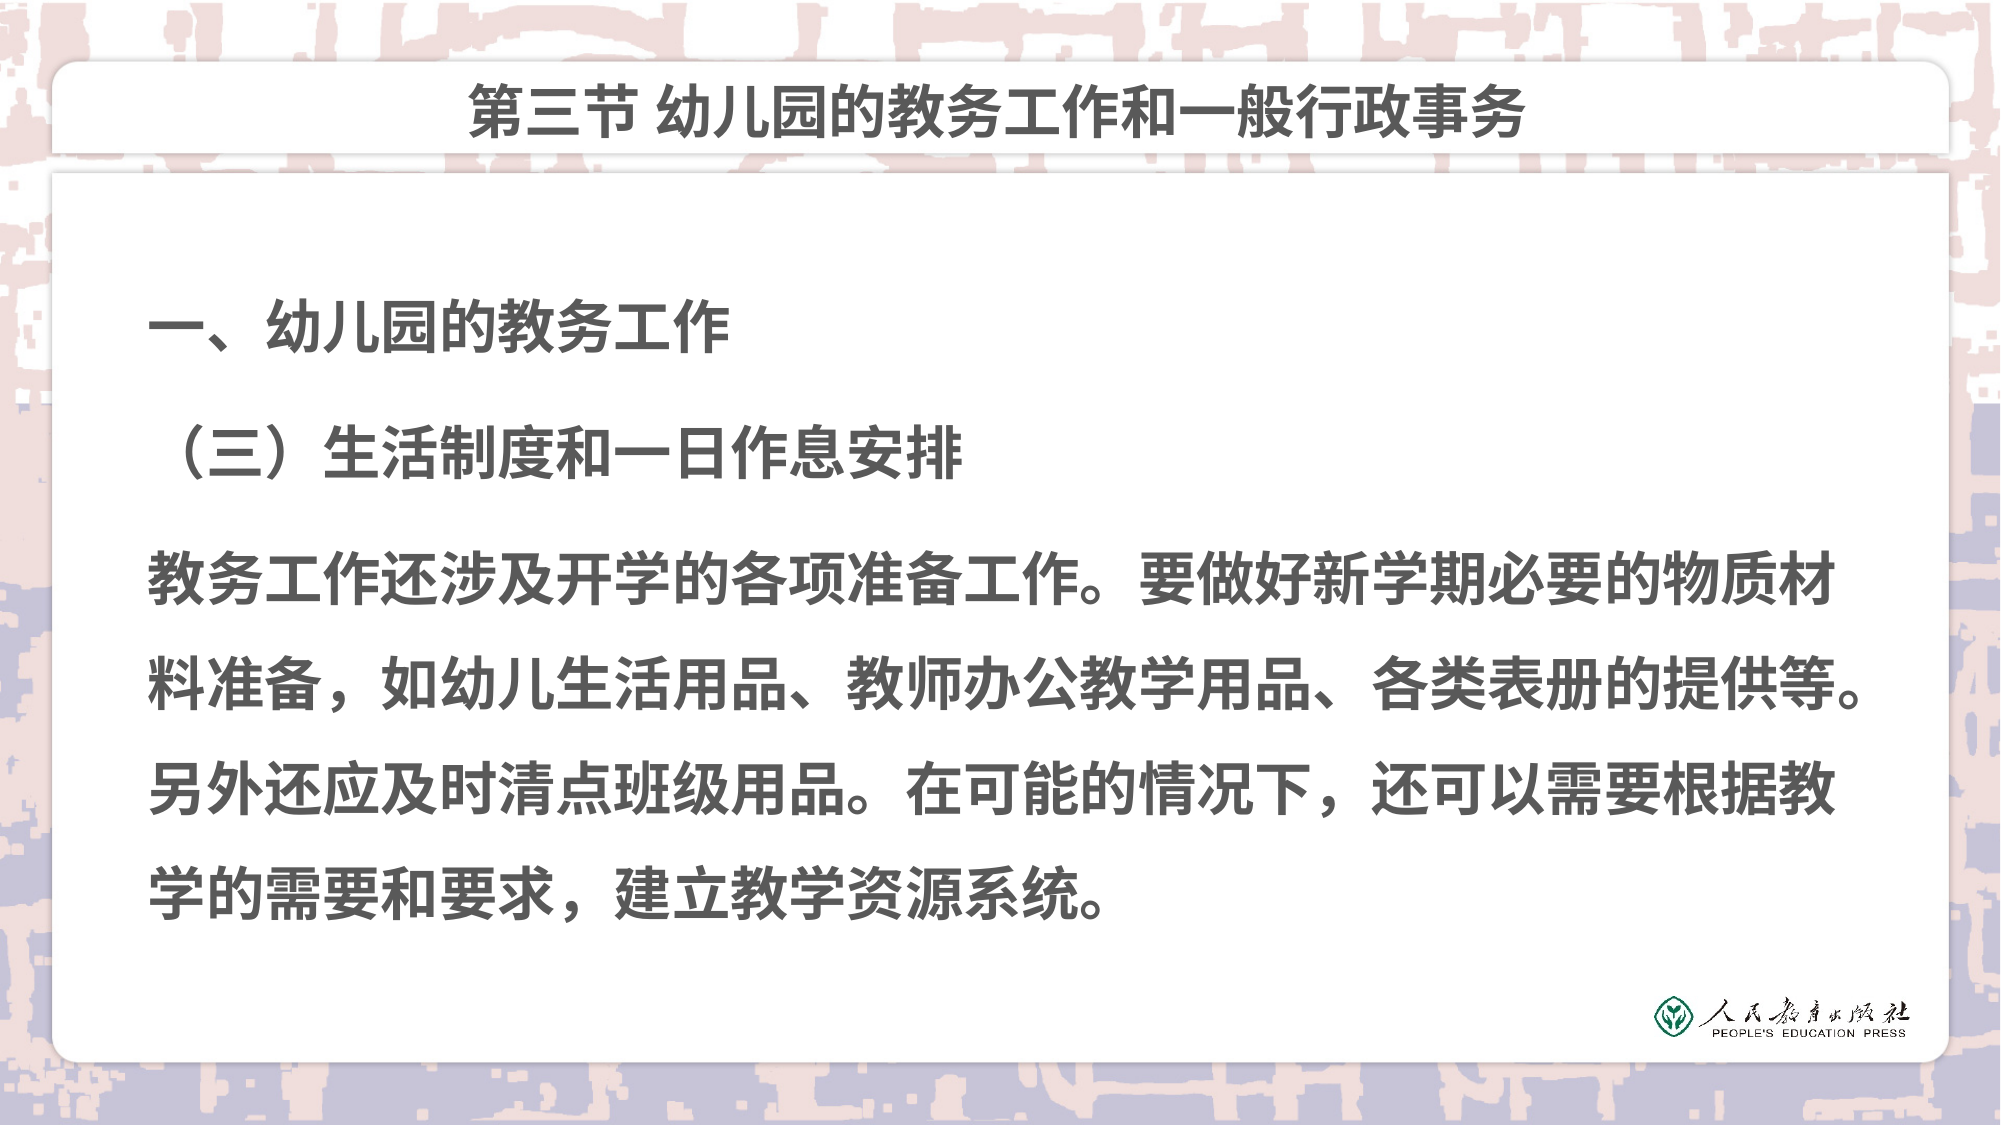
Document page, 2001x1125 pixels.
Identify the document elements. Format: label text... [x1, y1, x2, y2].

list 一、幼儿园的教务工作 （三）生活制度和一日作息安排 教务工作还涉及开学的各项准备工作。要做好新学期必要的物质材料准备，如幼儿生活用品、教师办公教学用品、各类表册的提供等。另外还应及时清点班级用品。在可能的情况下，还可以需要根据教学的需要和要求，建立教学资源系统。 [132, 247, 1858, 962]
title 第三节 幼儿园的教务工作和一般行政事务 [50, 66, 1945, 162]
picture [0, 0, 2001, 1125]
